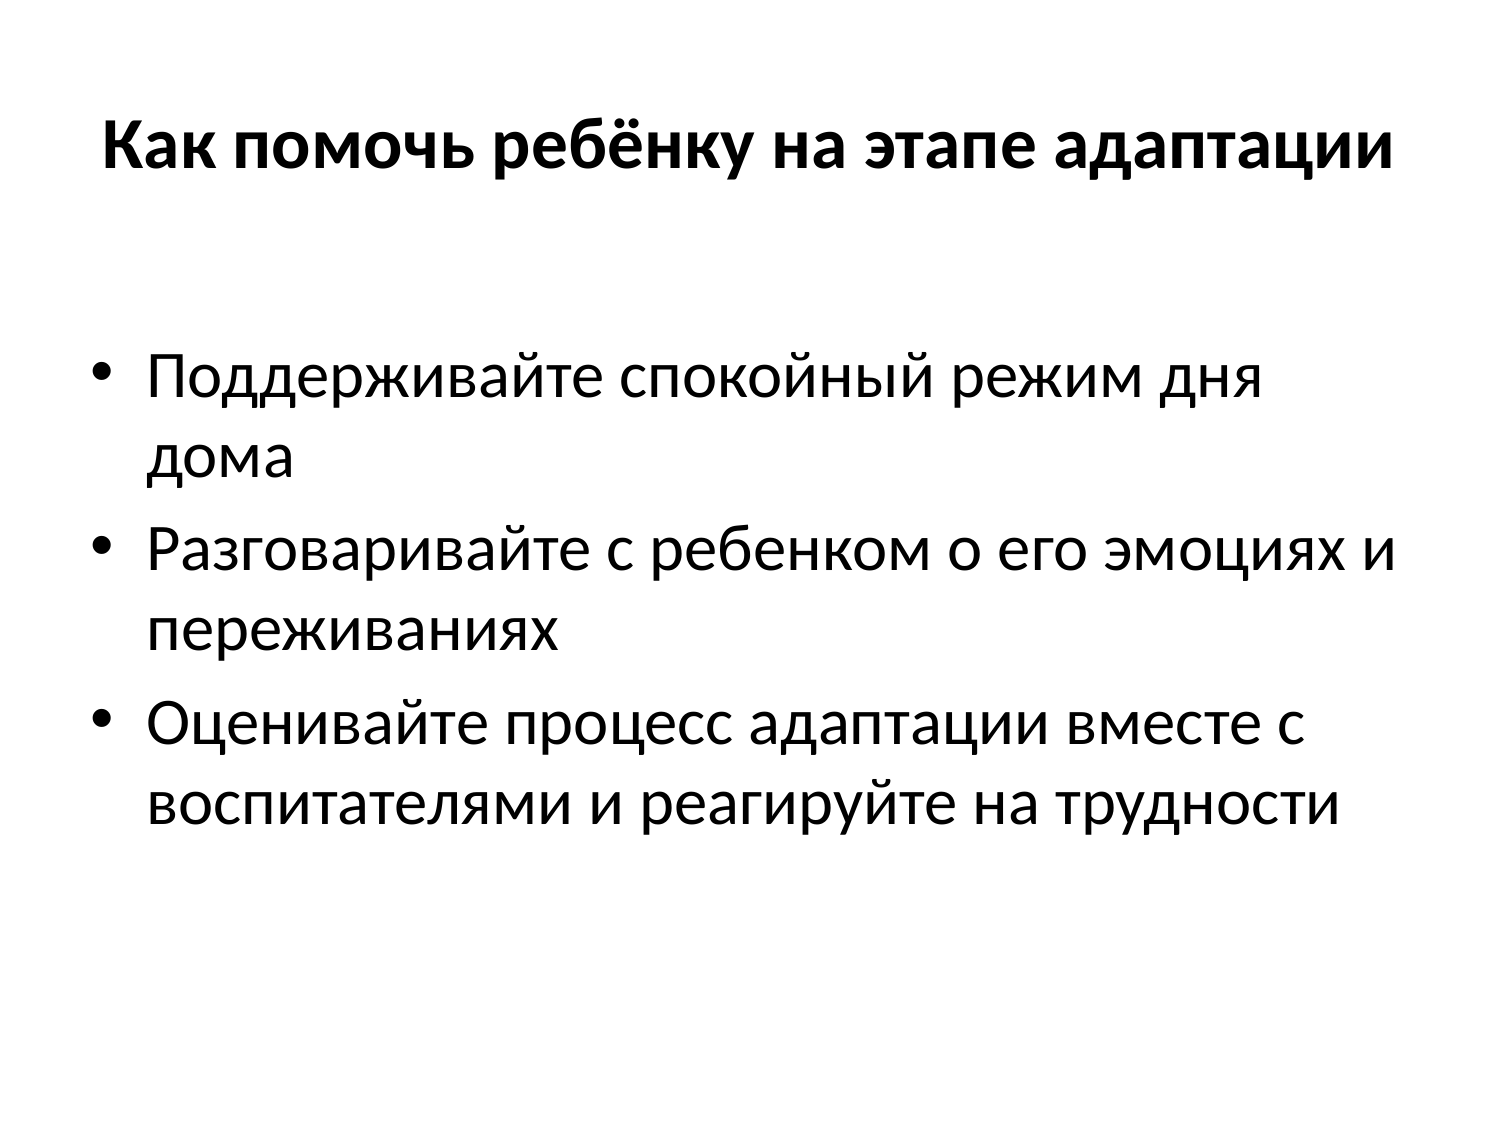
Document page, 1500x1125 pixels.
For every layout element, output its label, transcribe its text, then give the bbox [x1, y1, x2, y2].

title Как помочь ребёнку на этапе адаптации [75, 45, 1425, 233]
list Поддерживайте спокойный режим дня дома Разговаривайте с ребенком о его эмоциях и переживаниях Оценивайте процесс адаптации вместе с воспитателями и реагируйте на трудности [75, 322, 1425, 1066]
